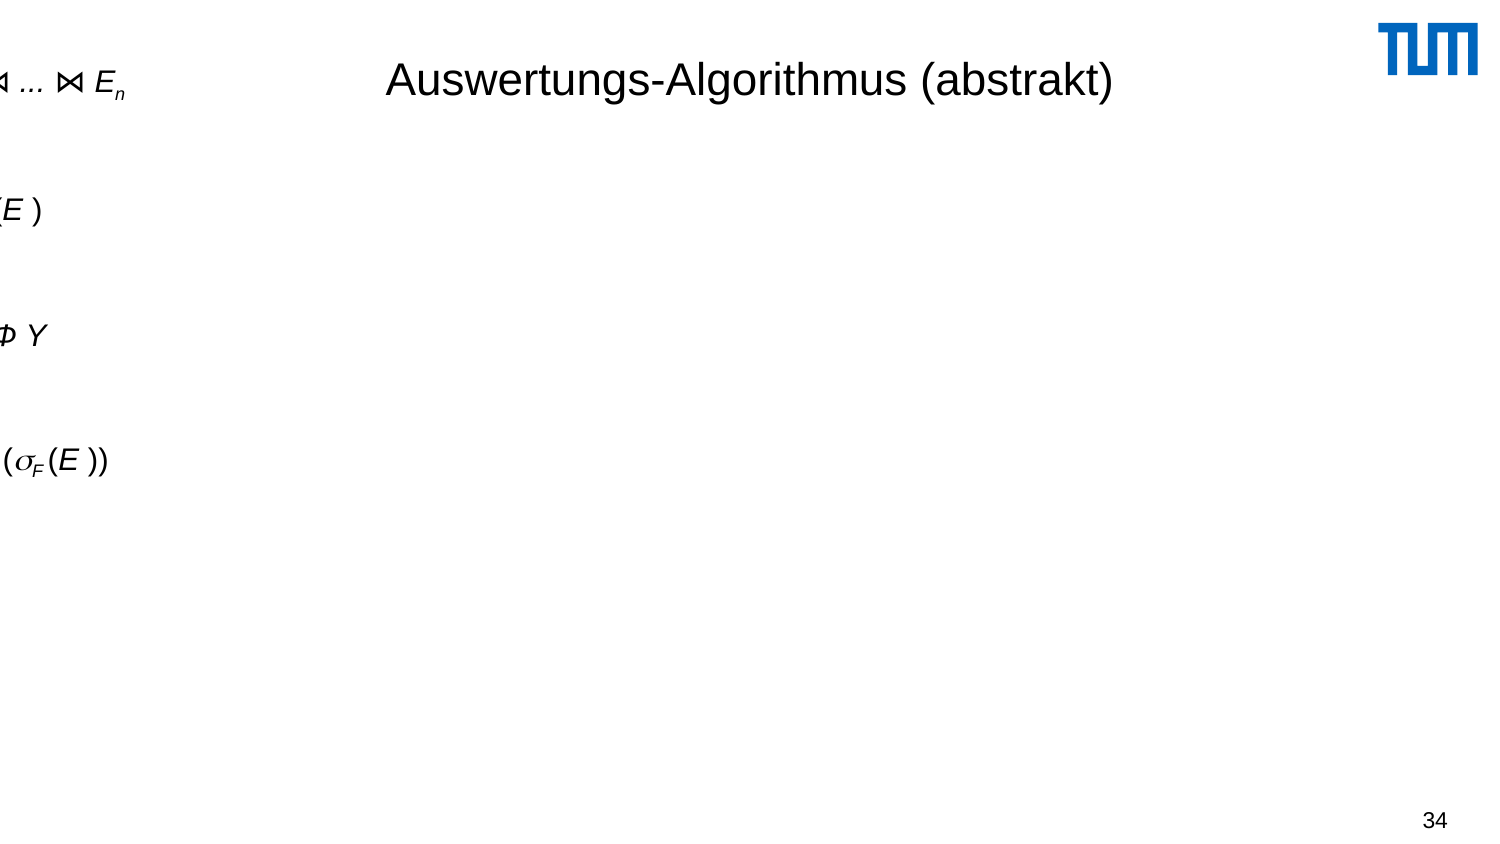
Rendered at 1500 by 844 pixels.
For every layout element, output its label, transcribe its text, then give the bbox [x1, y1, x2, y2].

title Auswertungs-Algorithmus (abstrakt) [0, 0, 1500, 141]
slide_number 34 [1111, 796, 1448, 842]
